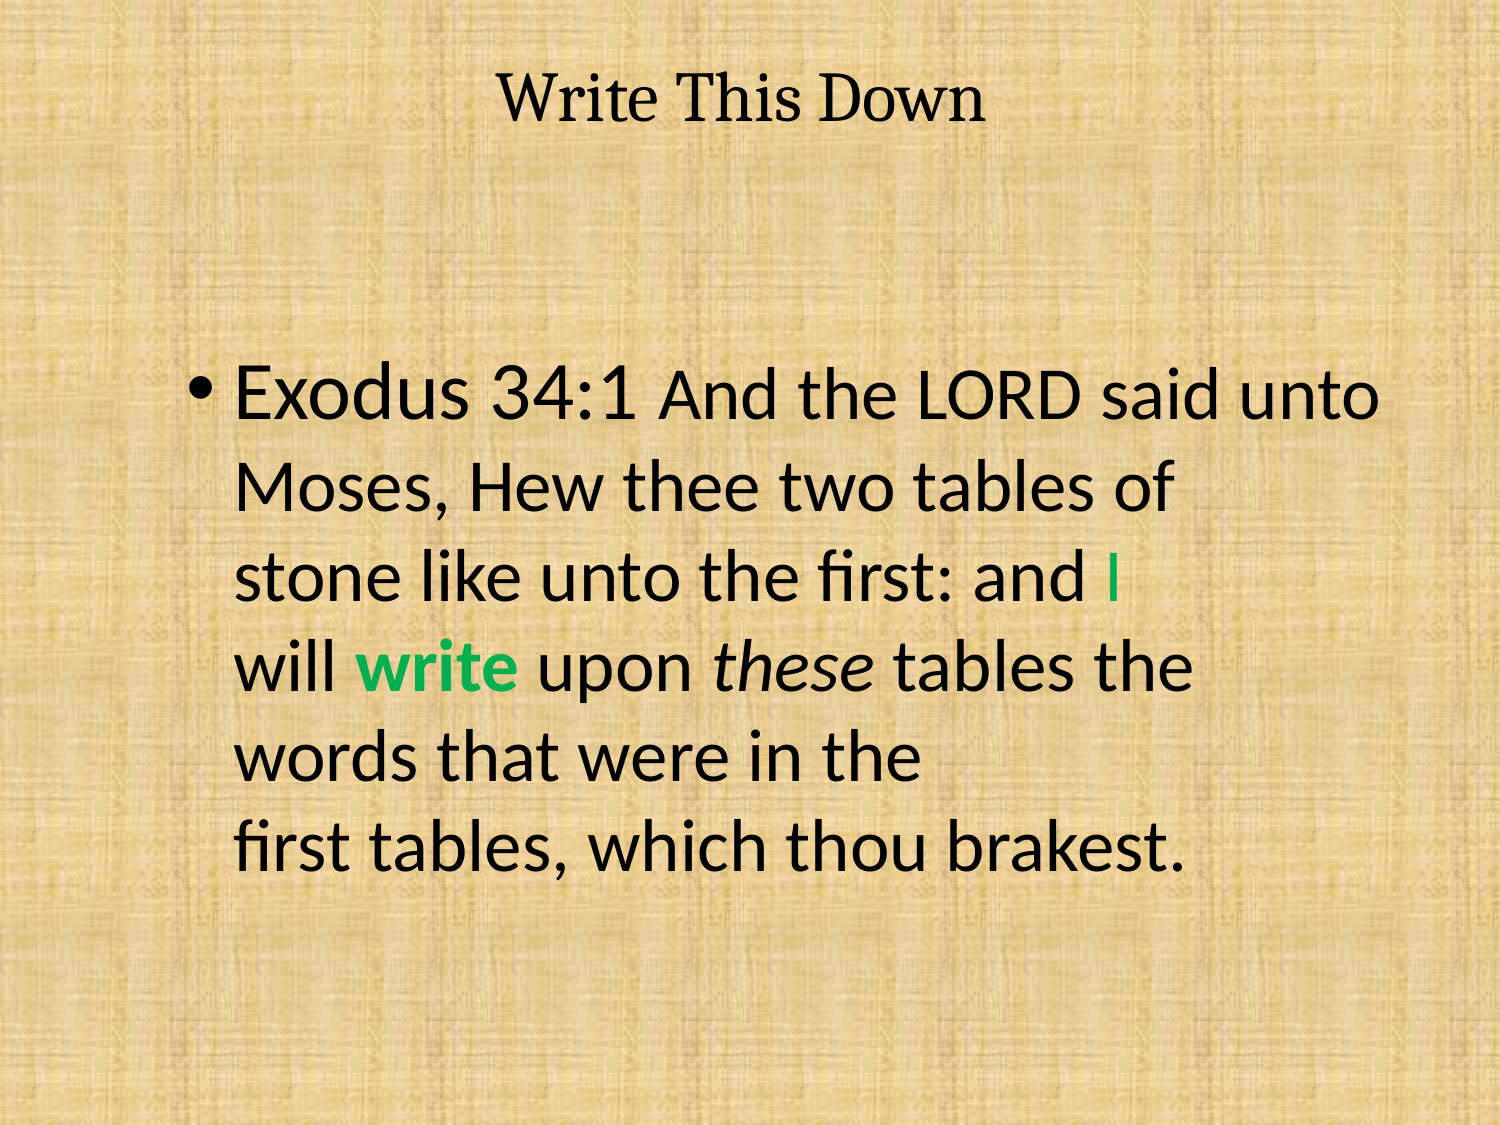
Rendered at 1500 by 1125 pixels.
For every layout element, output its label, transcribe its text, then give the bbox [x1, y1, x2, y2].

title Write This Down [37, 41, 1463, 230]
picture [0, 0, 1500, 1125]
text_box Exodus 34:1 And the LORD said unto Moses, Hew thee two tables of stone like unto the first: and I will write upon these tables the words that were in the first tables, which thou brakest. [96, 217, 1447, 1084]
